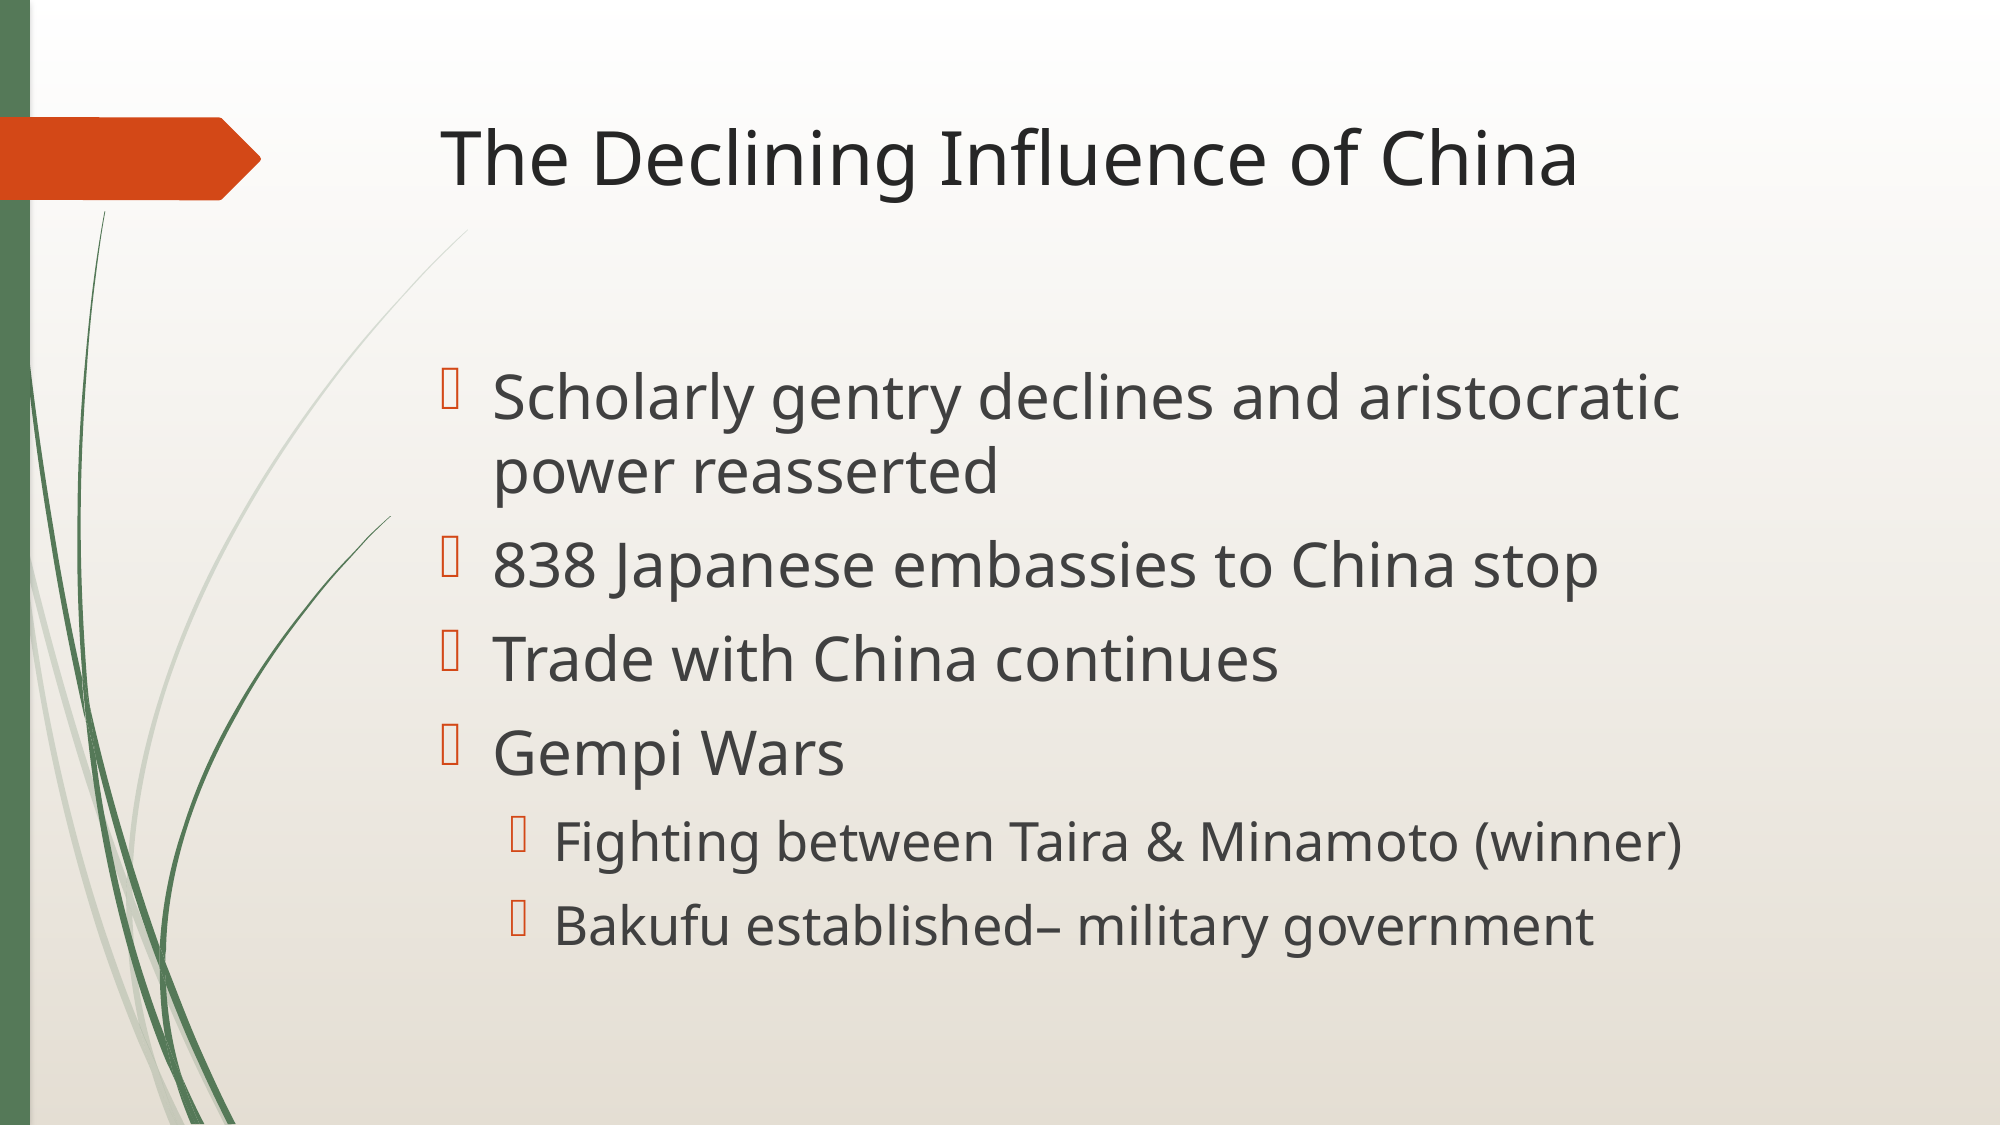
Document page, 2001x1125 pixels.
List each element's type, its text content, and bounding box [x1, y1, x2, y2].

list Scholarly gentry declines and aristocratic power reasserted 838 Japanese embassies to China stop Trade with China continues Gempi Wars Fighting between Taira & Minamoto (winner) Bakufu established– military government [424, 350, 1888, 970]
title The Declining Influence of China [425, 102, 1888, 313]
